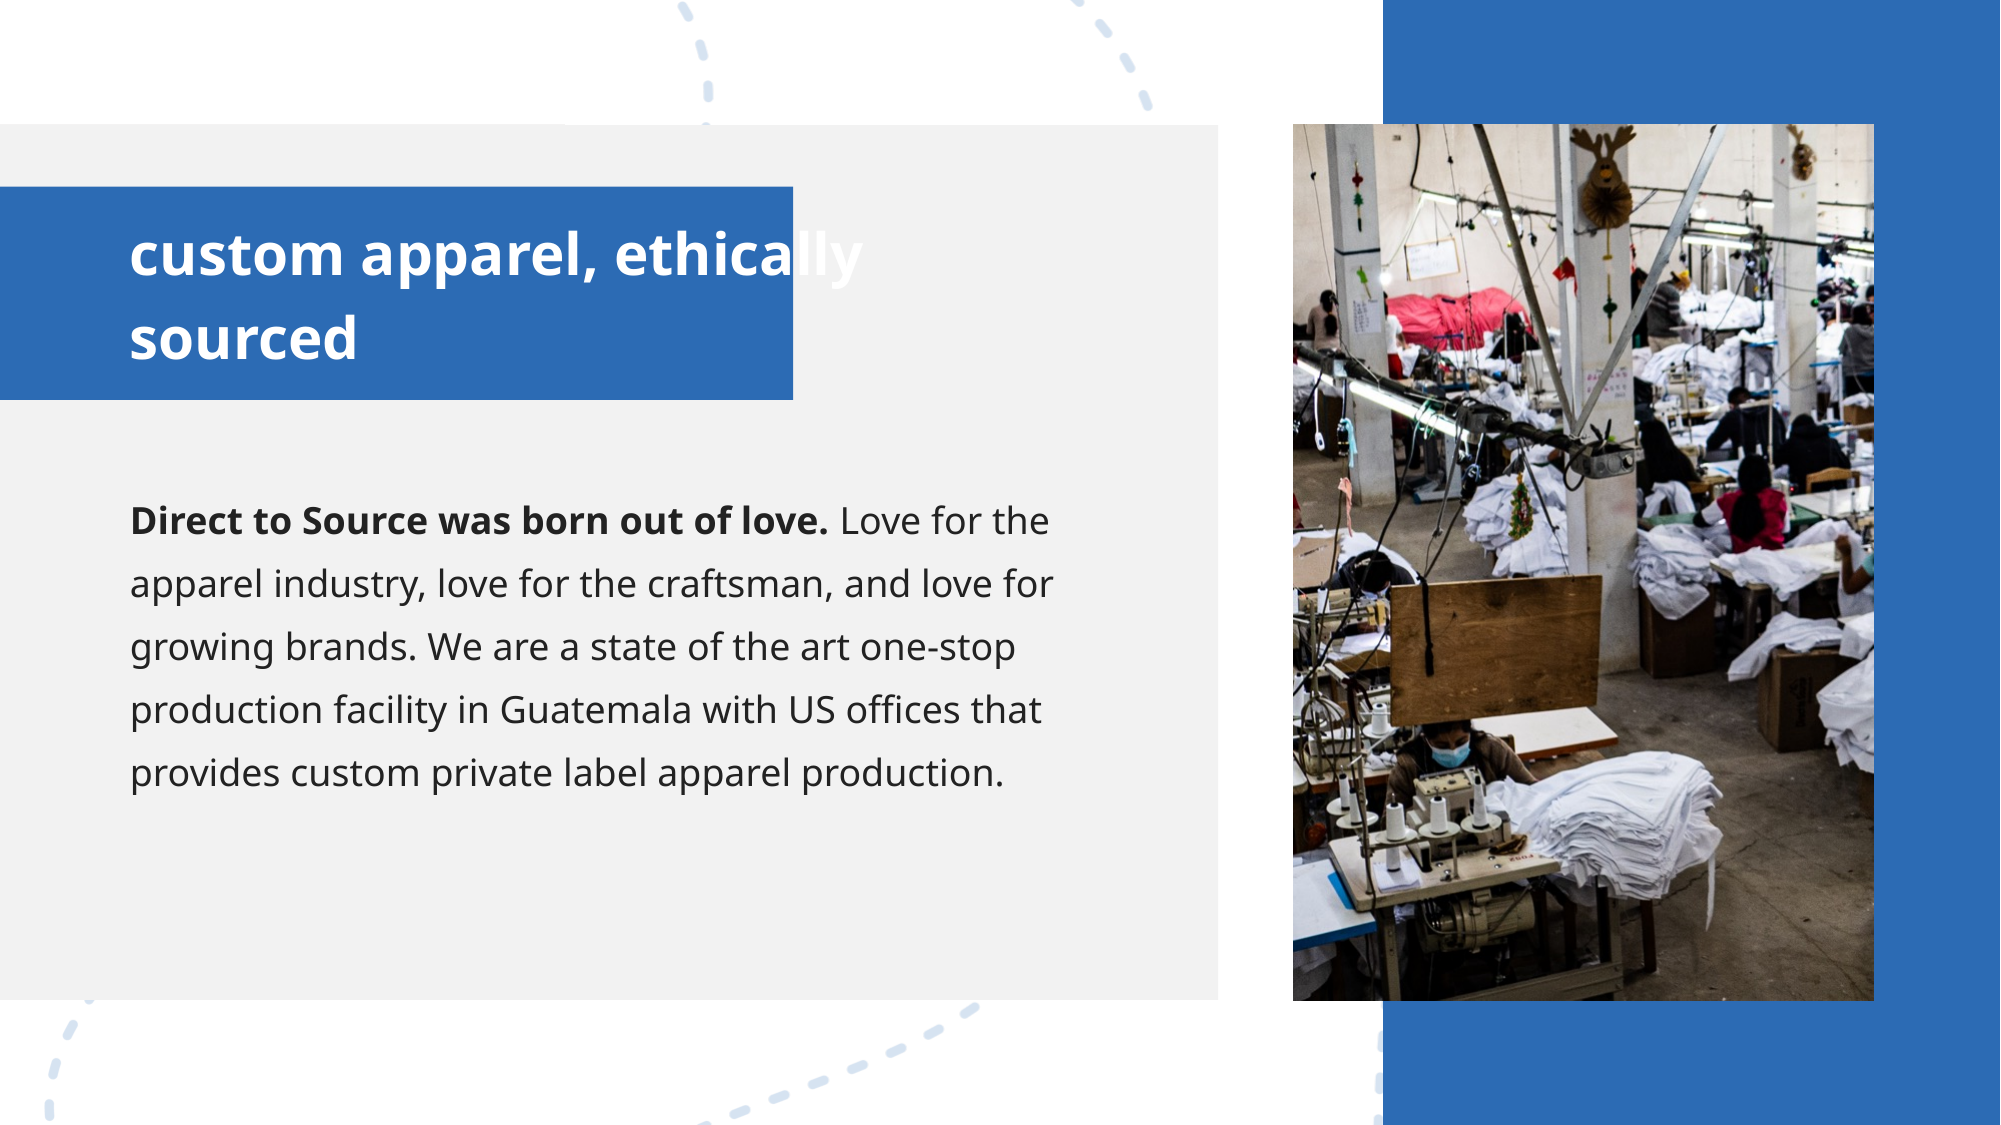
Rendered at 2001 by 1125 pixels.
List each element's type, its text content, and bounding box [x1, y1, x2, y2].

picture [1293, 124, 1874, 1001]
title custom apparel, ethically sourced [114, 206, 950, 368]
text_box [0, 186, 794, 401]
list Direct to Source was born out of love. Love for the apparel industry, love for the craftsman, and love for growing brands. We are a state of the art one-stop production facility in Guatemala with US offices that provides custom private label apparel production. [114, 471, 1175, 788]
